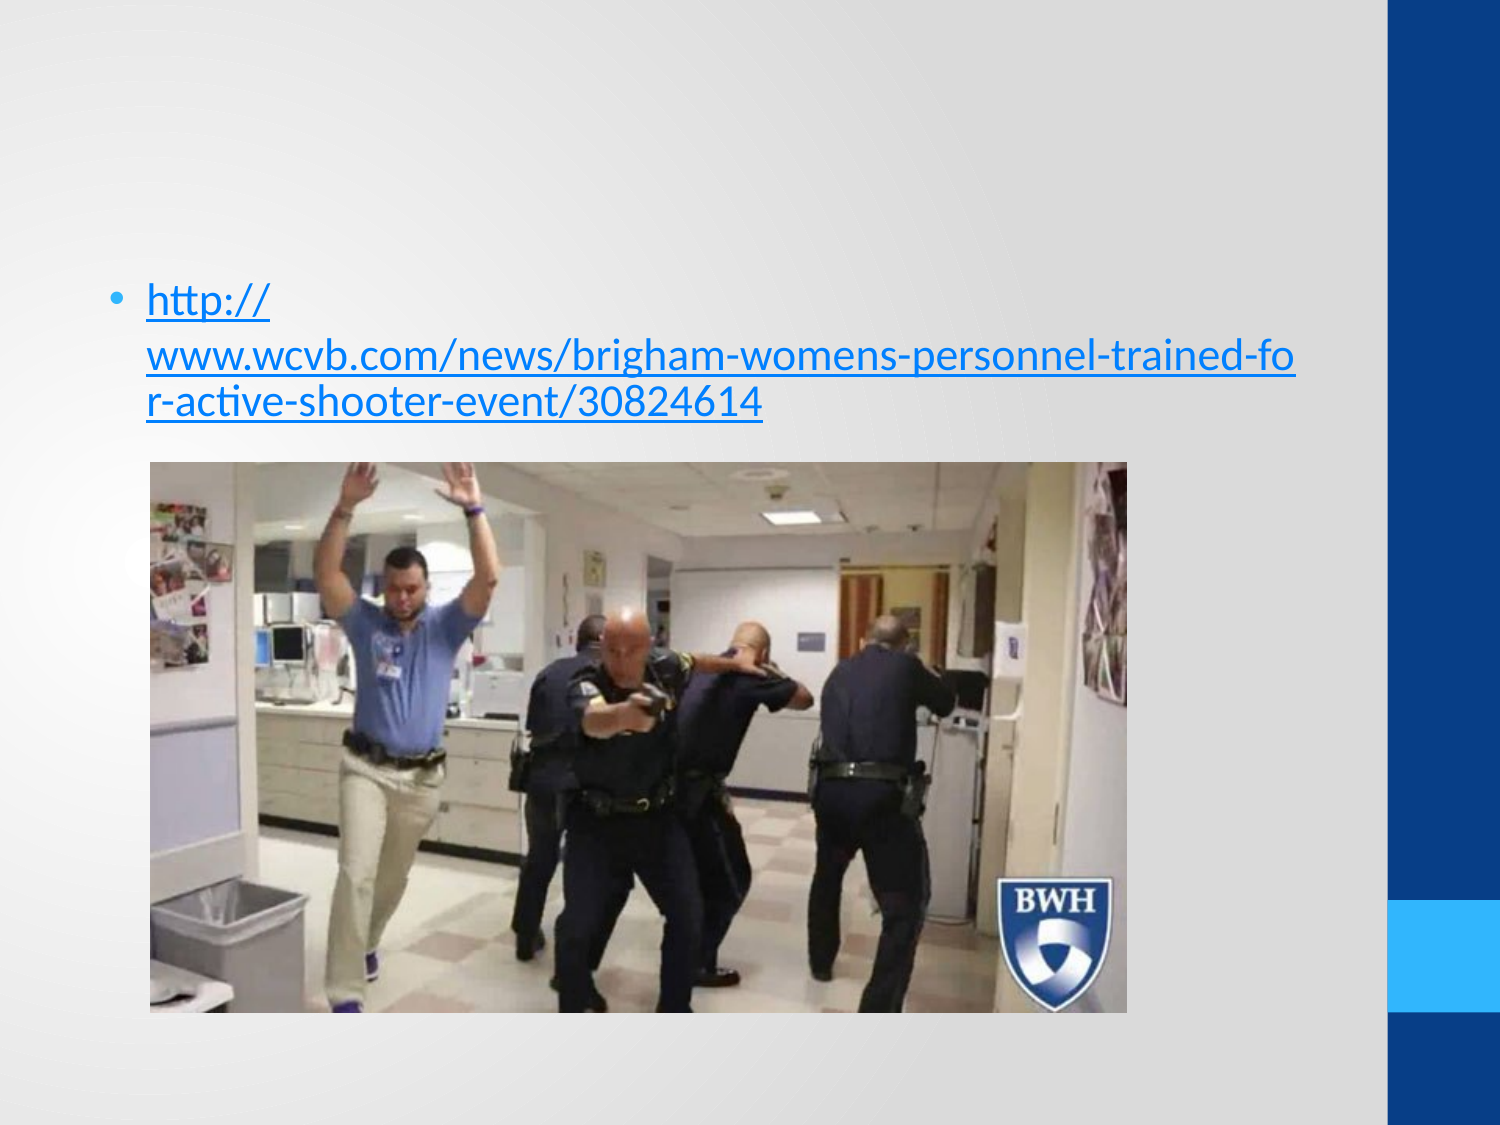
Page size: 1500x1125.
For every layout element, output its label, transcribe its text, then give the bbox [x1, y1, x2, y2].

list http://www.wcvb.com/news/brigham-womens-personnel-trained-for-active-shooter-event/30824614 [75, 262, 1325, 1050]
picture [149, 461, 1127, 1013]
